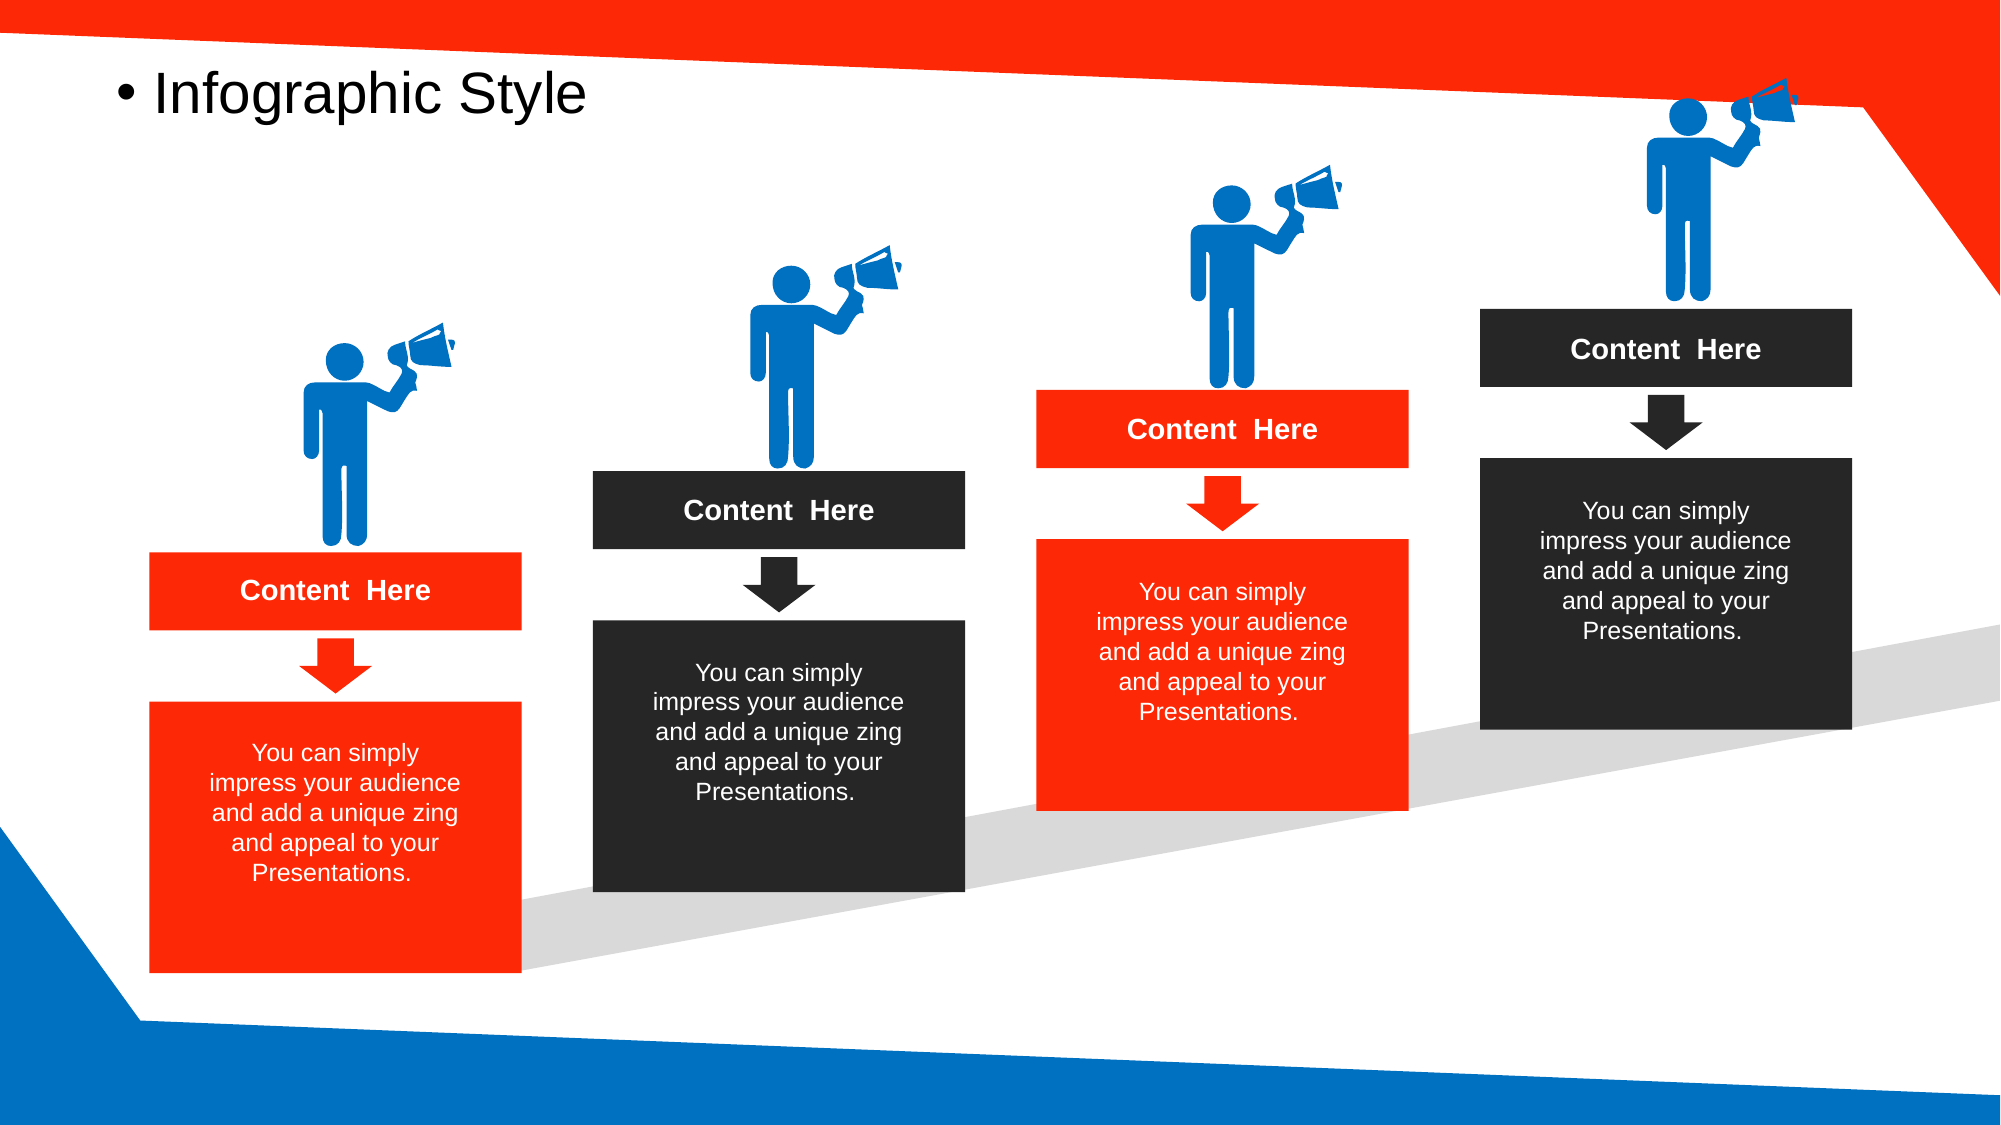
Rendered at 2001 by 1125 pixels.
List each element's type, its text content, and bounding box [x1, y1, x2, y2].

text_box [1409, 720, 1846, 810]
list Infographic Style [101, 55, 2000, 175]
text_box [522, 885, 953, 972]
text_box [303, 322, 456, 546]
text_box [149, 552, 522, 974]
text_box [592, 471, 966, 893]
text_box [1646, 77, 1799, 302]
text_box [1853, 623, 2000, 729]
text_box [750, 245, 902, 469]
text_box [966, 802, 1402, 891]
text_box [1190, 164, 1343, 389]
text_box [1480, 308, 1853, 730]
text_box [1036, 389, 1409, 811]
